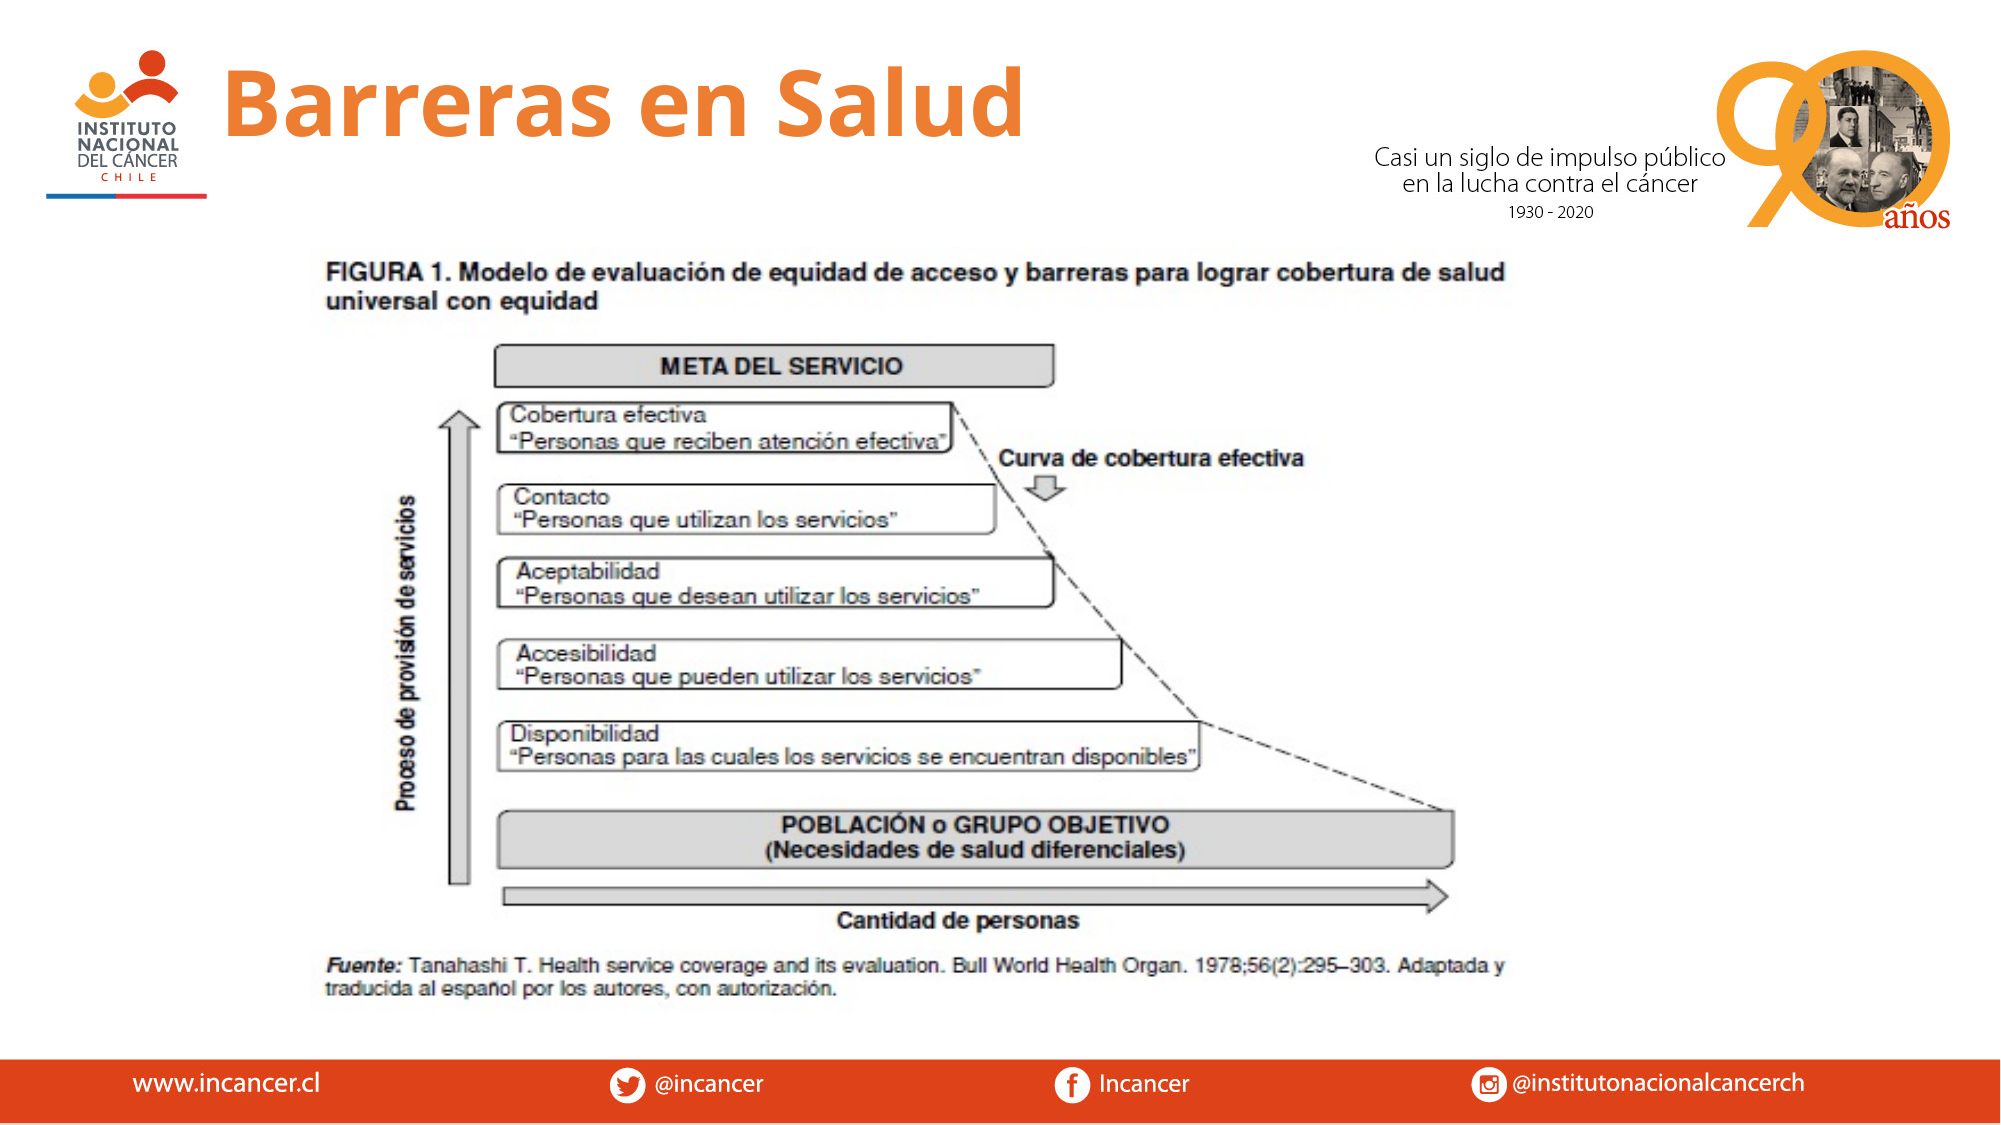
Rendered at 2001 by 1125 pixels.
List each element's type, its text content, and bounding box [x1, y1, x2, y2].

text_box Barreras en Salud [205, 45, 1574, 168]
picture [0, 0, 2001, 1125]
